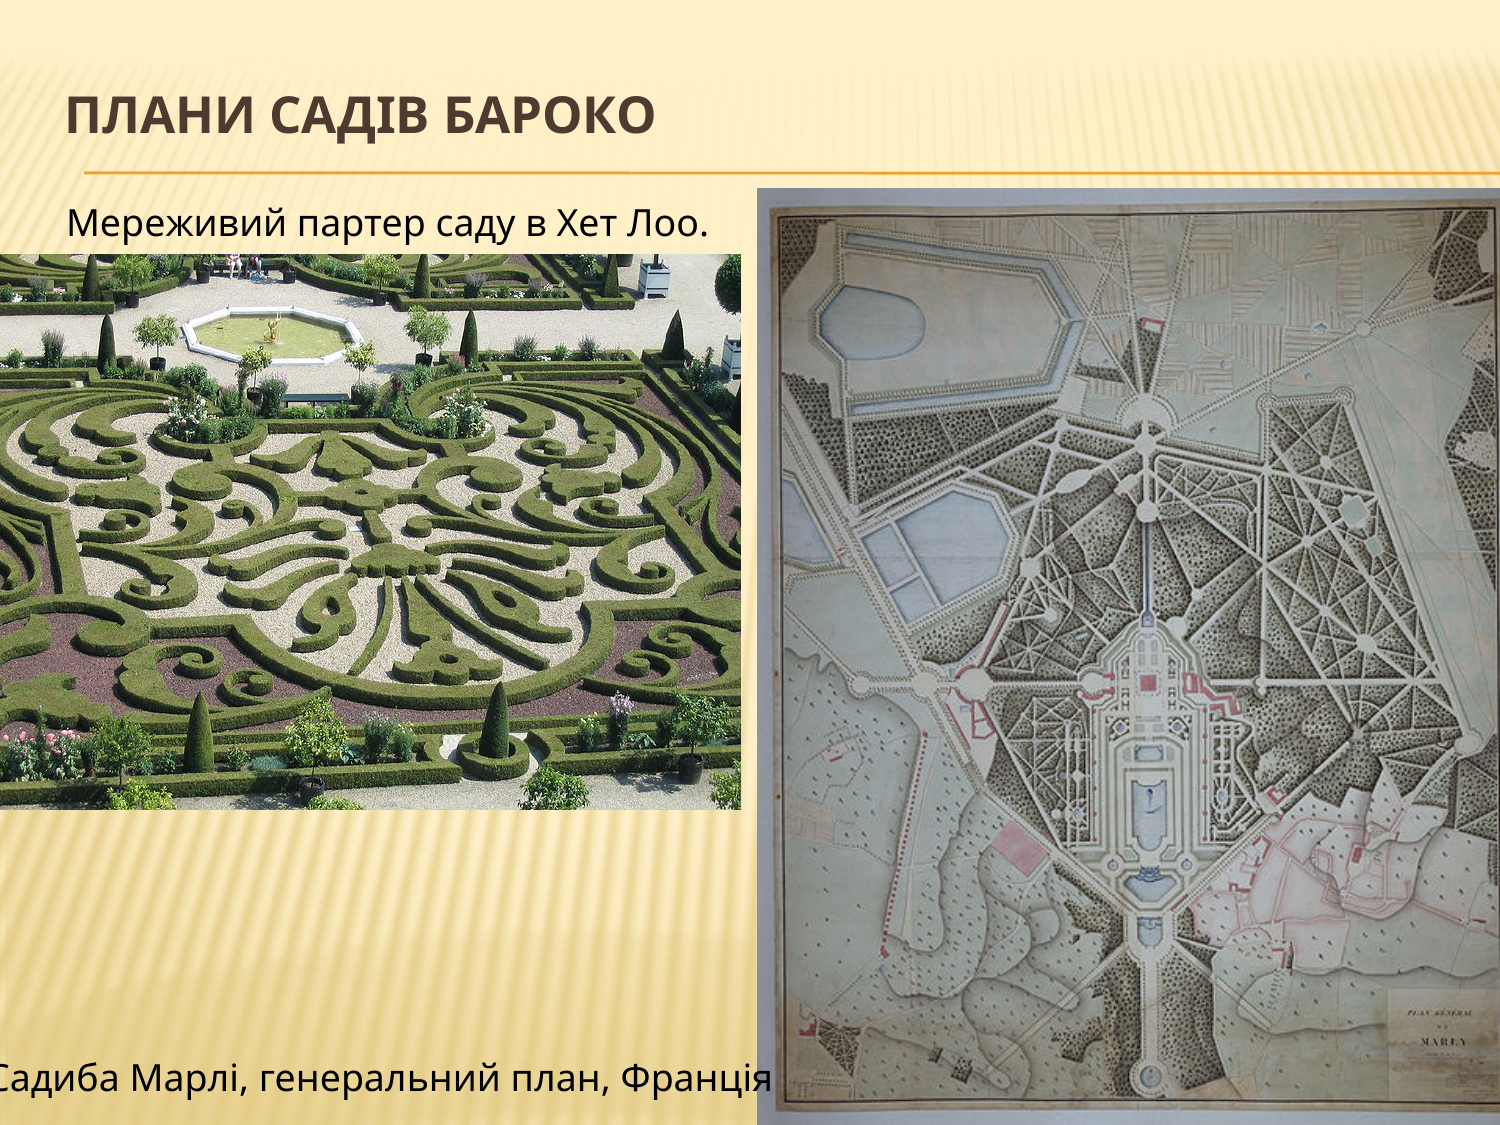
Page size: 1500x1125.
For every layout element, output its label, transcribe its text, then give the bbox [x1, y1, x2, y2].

picture [757, 188, 1500, 1125]
text_box Садиба Марлі, генеральний план, Франція [0, 1046, 747, 1107]
text_box Мереживий партер саду в Хет Лоо. [51, 191, 725, 252]
picture [0, 254, 741, 810]
title Плани садів бароко [49, 75, 1475, 213]
